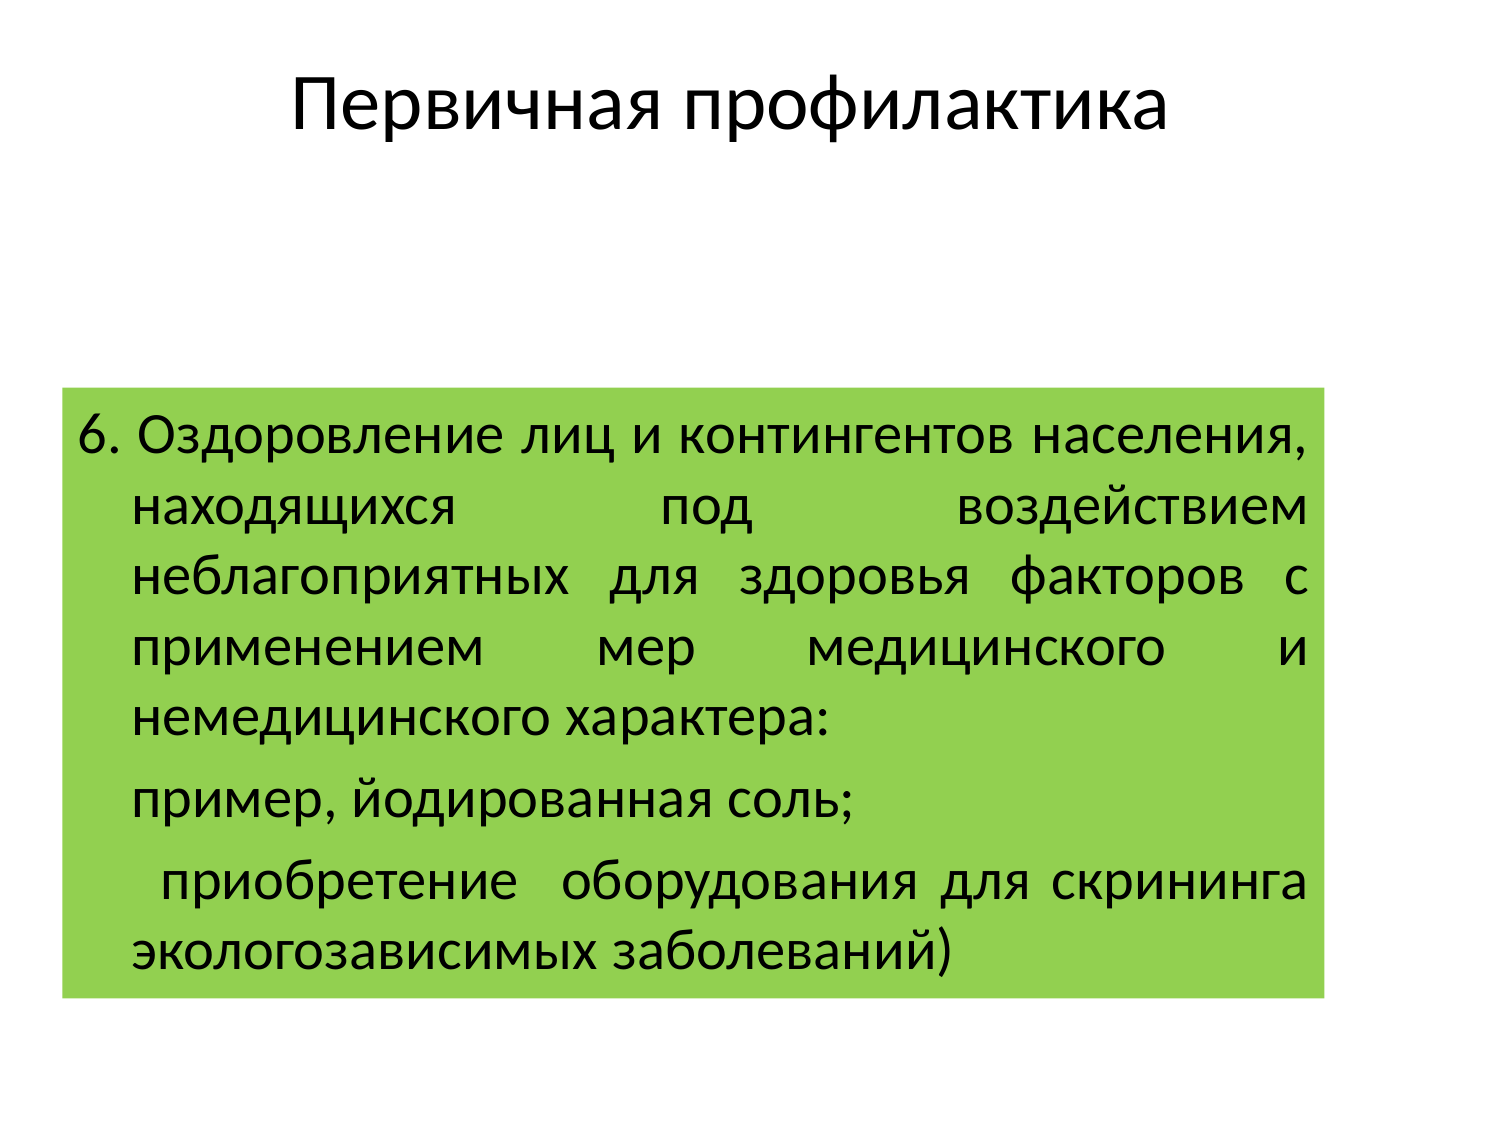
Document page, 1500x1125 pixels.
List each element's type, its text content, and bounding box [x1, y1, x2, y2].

title Первичная профилактика [230, 3, 1232, 191]
list 6. Оздоровление лиц и контингентов населения, находящихся под воздействием неблагоприятных для здоровья факторов с применением мер медицинского и немедицинского характера: пример, йодированная соль; приобретение оборудования для скрининга экологозависимых заболеваний) [62, 387, 1325, 999]
